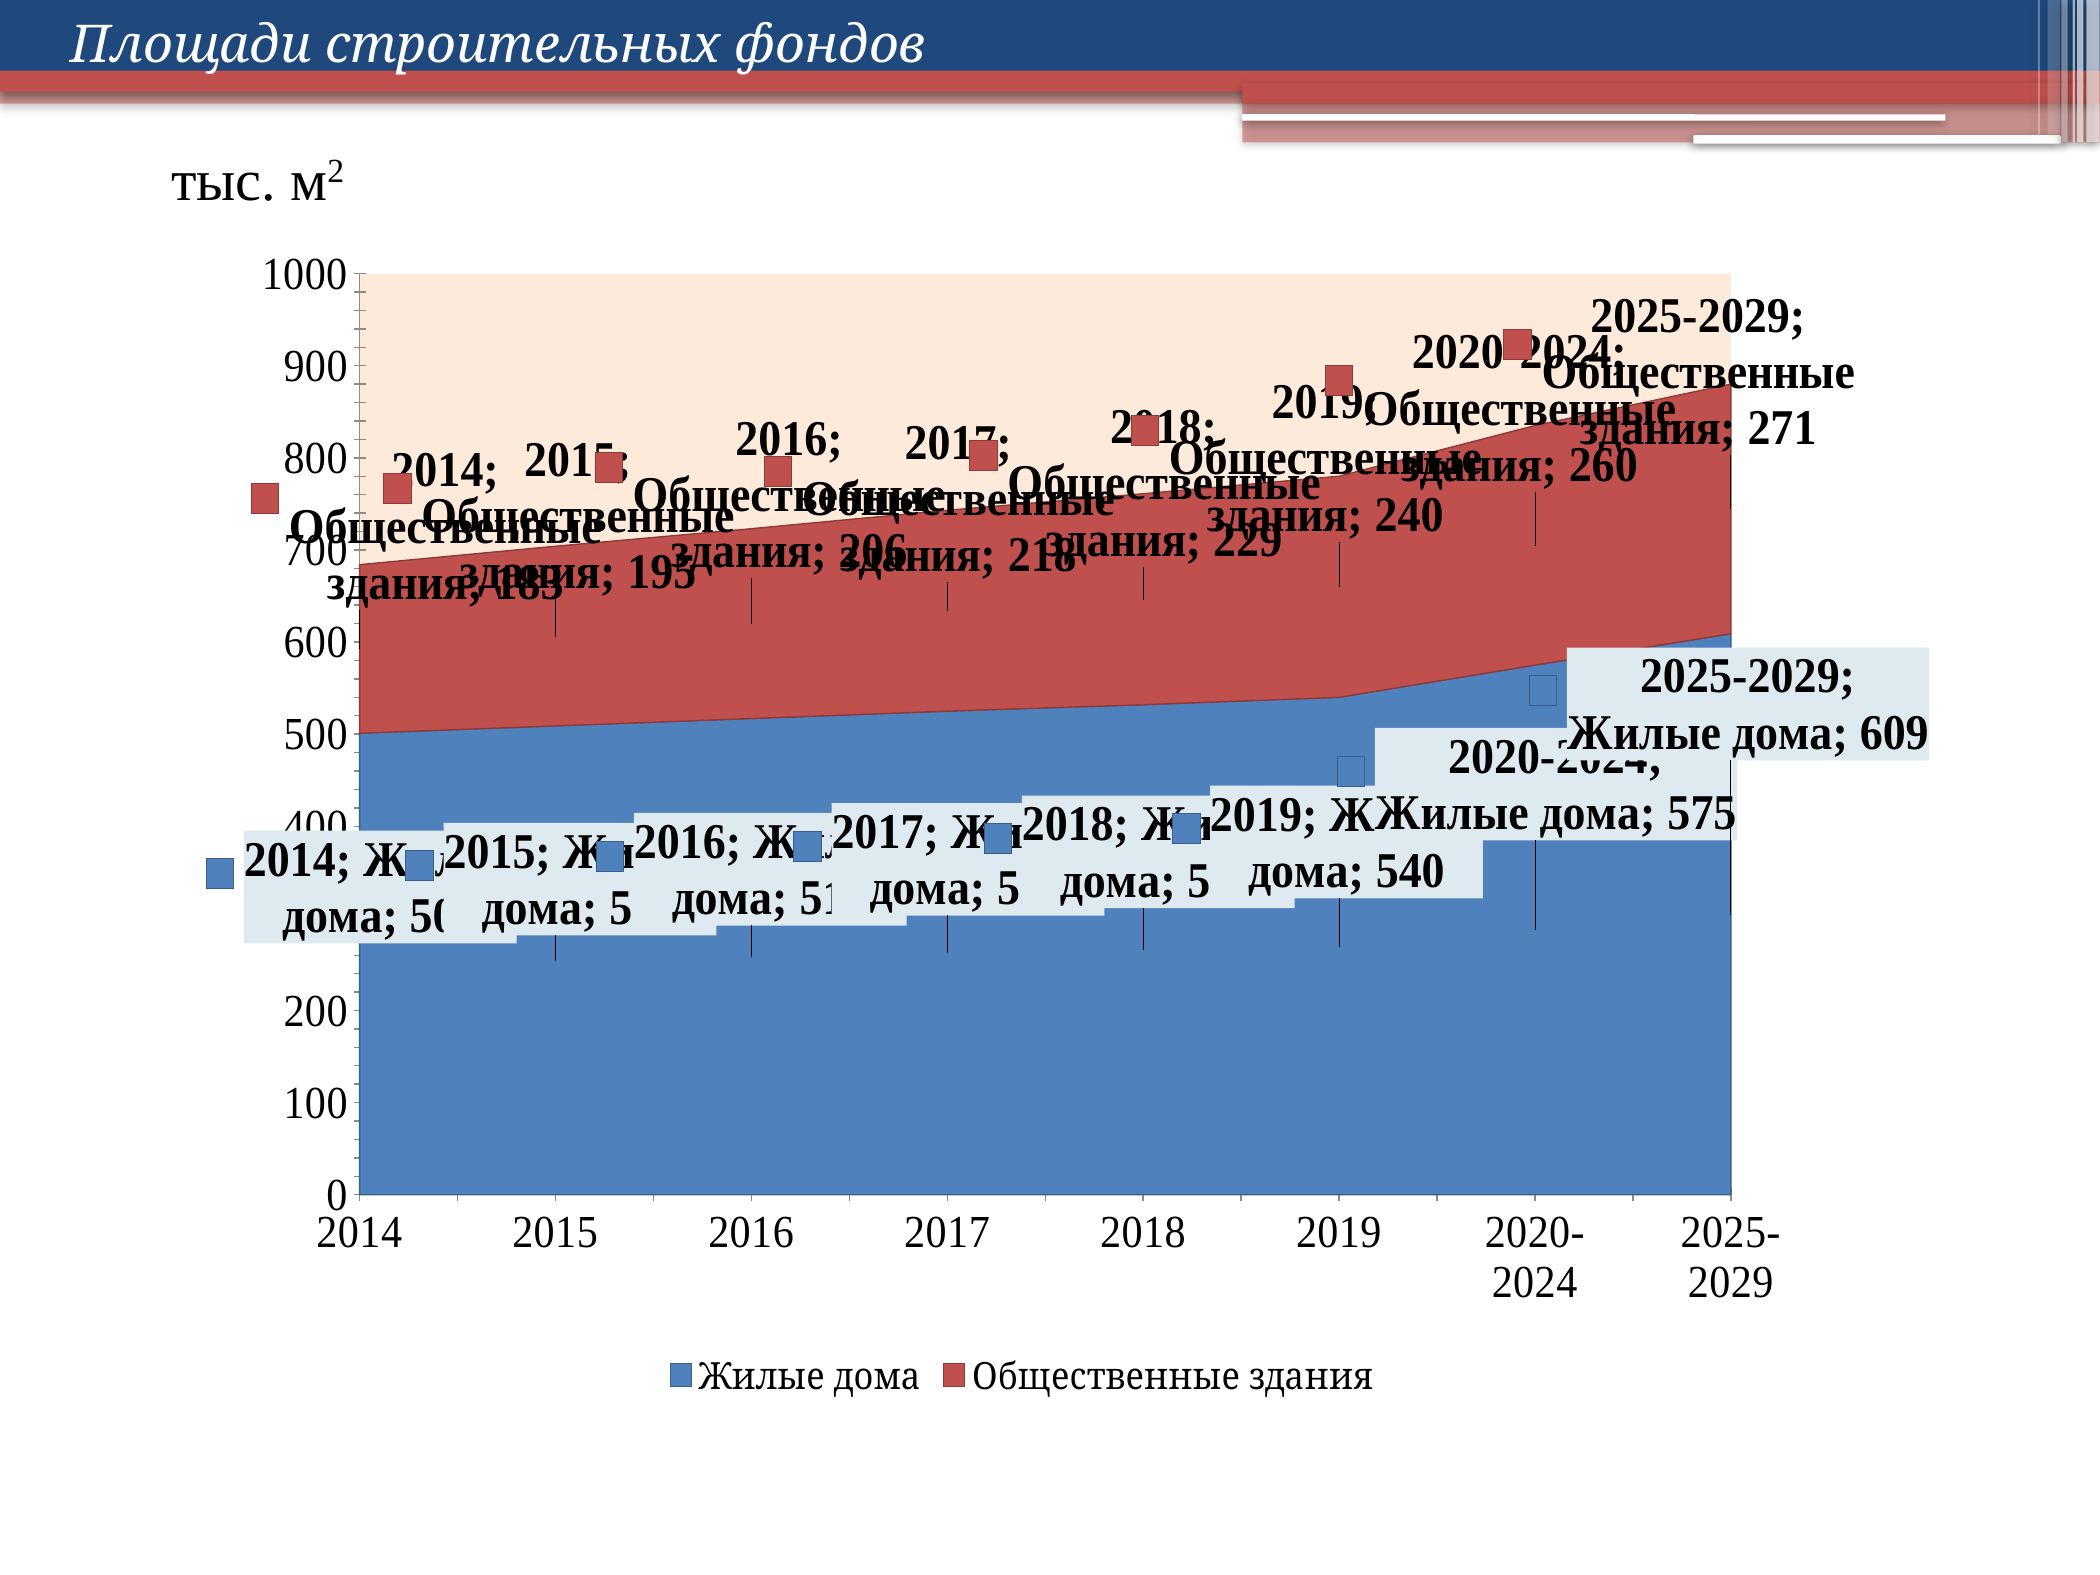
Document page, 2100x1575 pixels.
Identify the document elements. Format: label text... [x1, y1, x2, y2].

chart [205, 224, 1930, 1409]
text_box Площади строительных фондов [49, 0, 1821, 84]
text_box тыс. м2 [150, 131, 366, 223]
